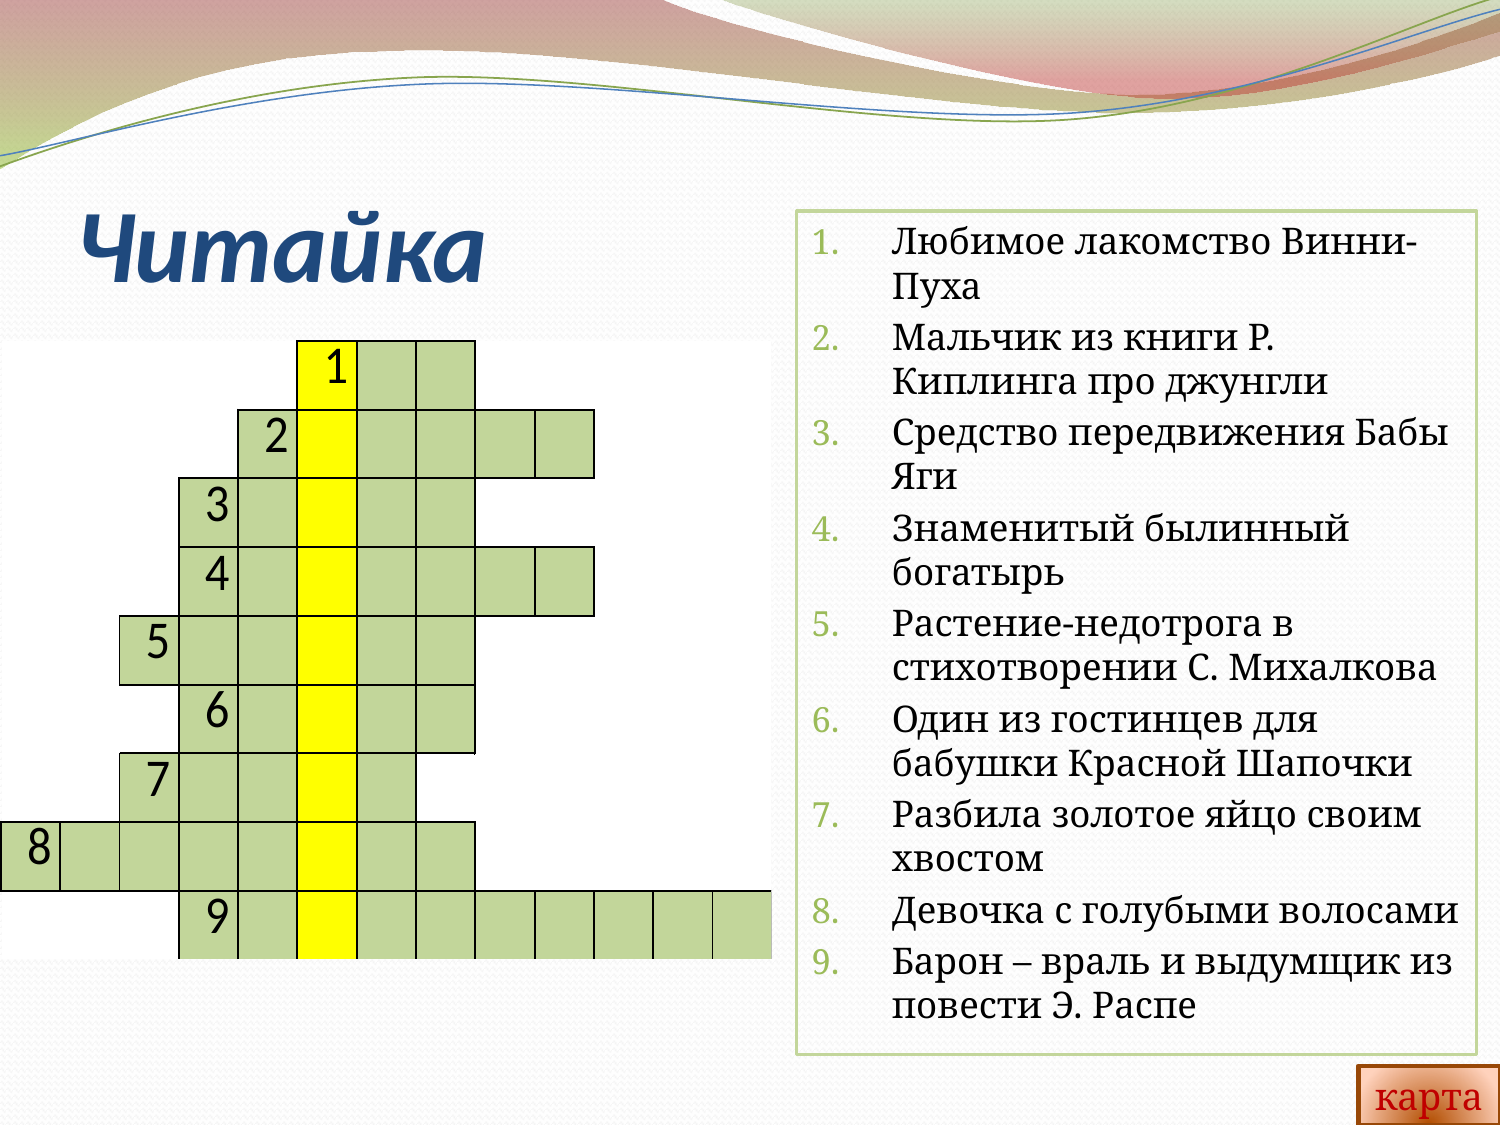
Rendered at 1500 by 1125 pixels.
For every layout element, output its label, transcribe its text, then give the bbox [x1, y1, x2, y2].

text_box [0, 339, 774, 962]
title Читайка [75, 115, 1425, 303]
list Любимое лакомство Винни-Пуха Мальчик из книги Р. Киплинга про джунгли Средство передвижения Бабы Яги Знаменитый былинный богатырь Растение-недотрога в стихотворении С. Михалкова Один из гостинцев для бабушки Красной Шапочки Разбила золотое яйцо своим хвостом Девочка с голубыми волосами Барон – враль и выдумщик из повести Э. Распе [796, 210, 1477, 1055]
text_box карта [1358, 1065, 1500, 1125]
